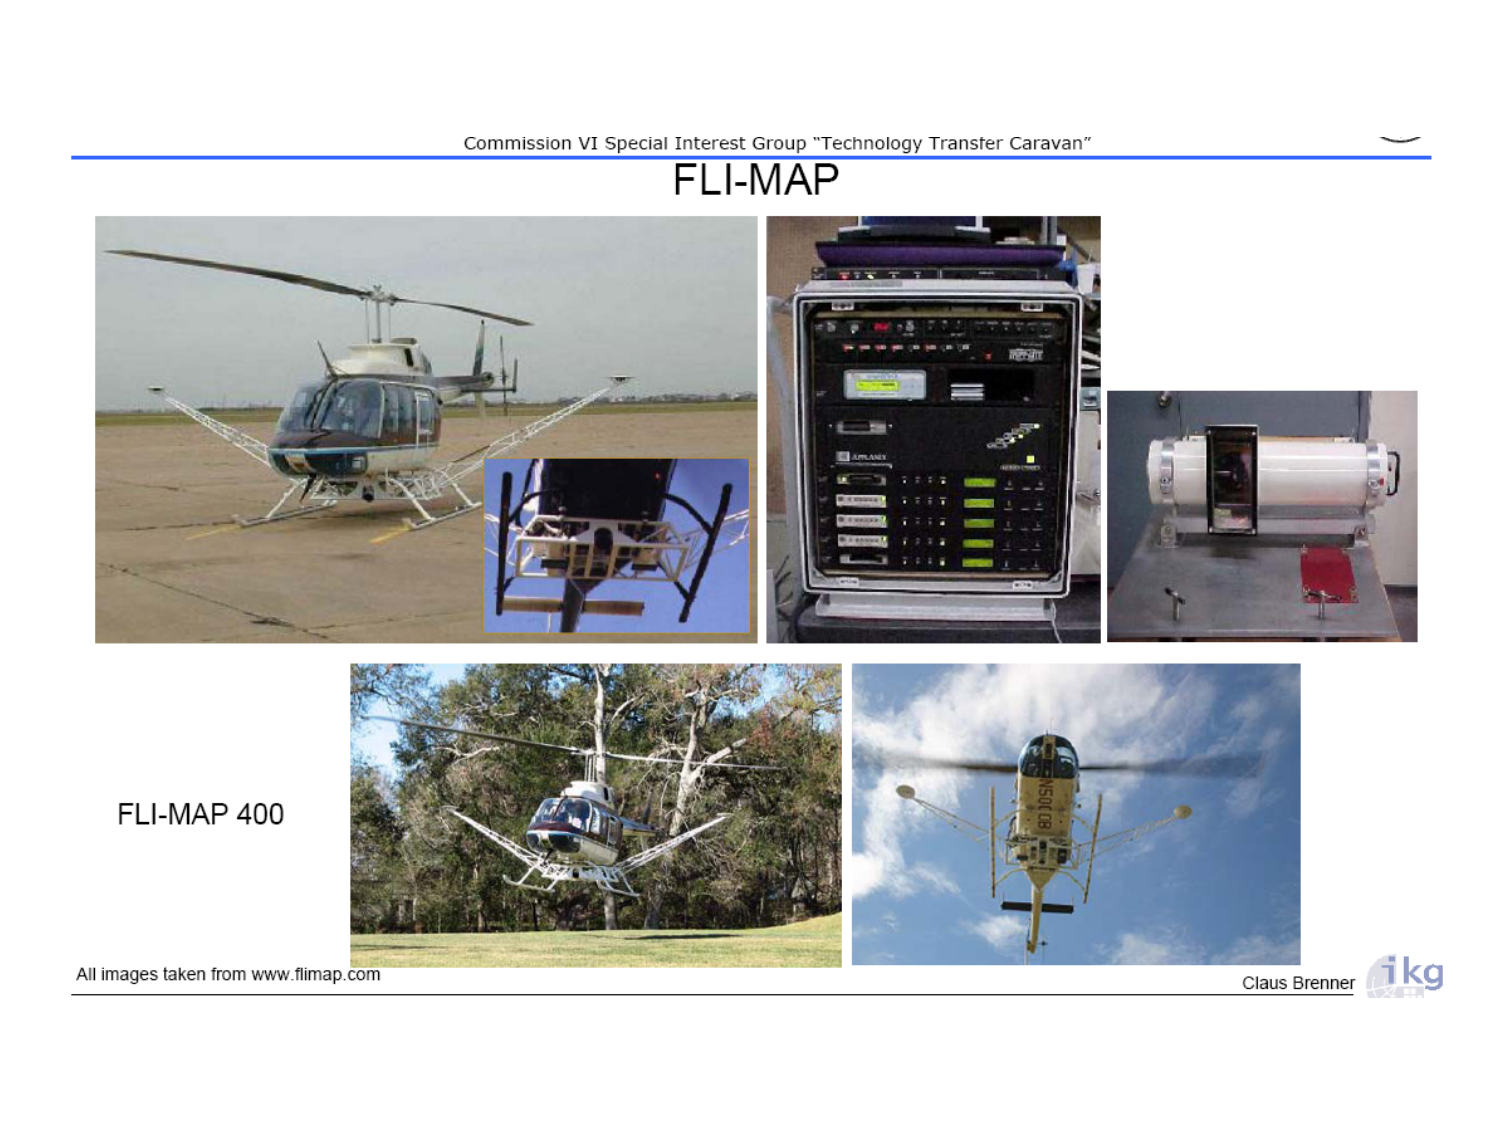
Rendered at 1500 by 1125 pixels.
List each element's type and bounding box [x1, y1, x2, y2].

picture [49, 137, 1463, 998]
